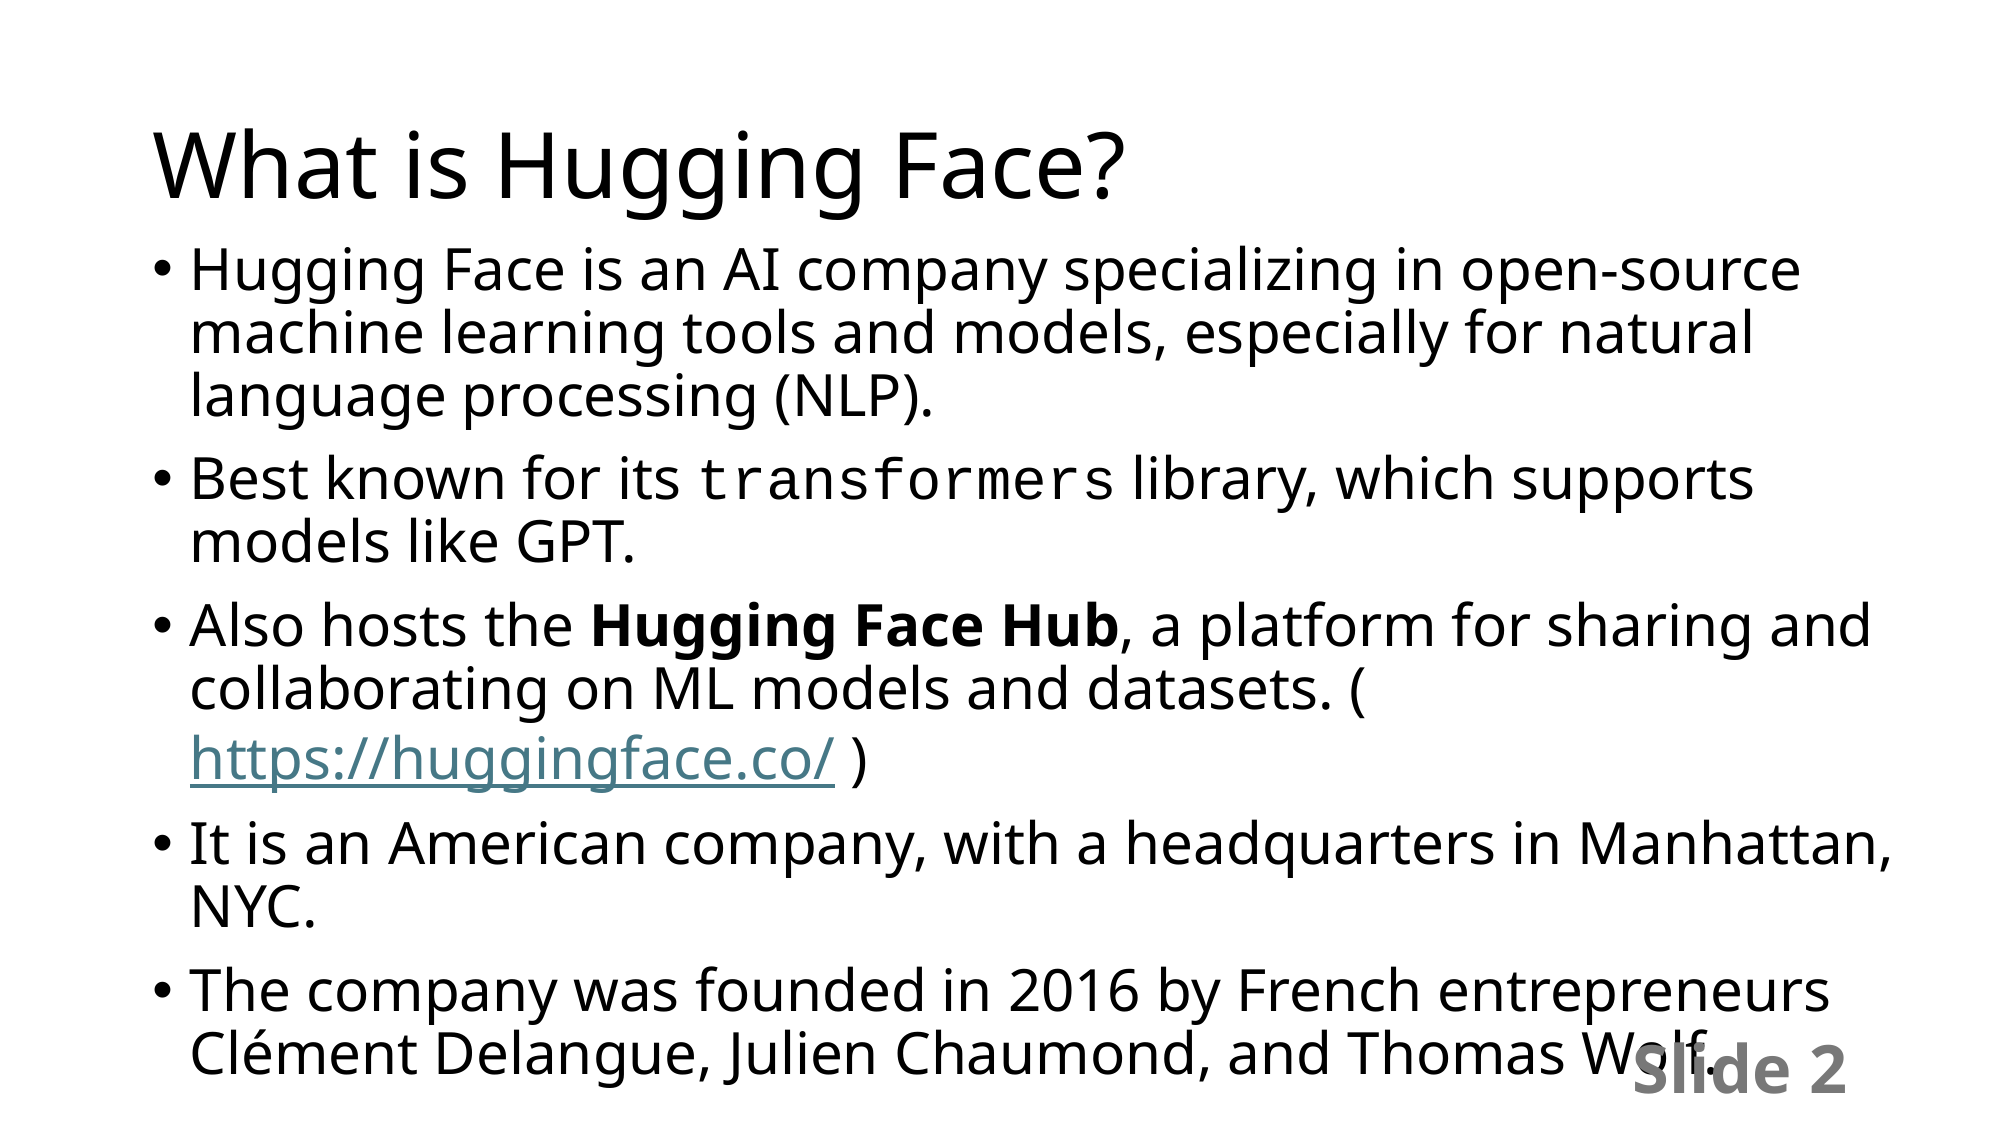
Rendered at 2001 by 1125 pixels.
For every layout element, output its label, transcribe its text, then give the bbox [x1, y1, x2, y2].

list Hugging Face is an AI company specializing in open-source machine learning tools and models, especially for natural language processing (NLP). Best known for its transformers library, which supports models like GPT. Also hosts the Hugging Face Hub, a platform for sharing and collaborating on ML models and datasets. (https://huggingface.co/ ) It is an American company, with a headquarters in Manhattan, NYC. The company was founded in 2016 by French entrepreneurs Clément Delangue, Julien Chaumond, and Thomas Wolf. [137, 232, 1947, 1014]
title What is Hugging Face? [137, 59, 1863, 232]
slide_number Slide 2 [1412, 1042, 1863, 1103]
